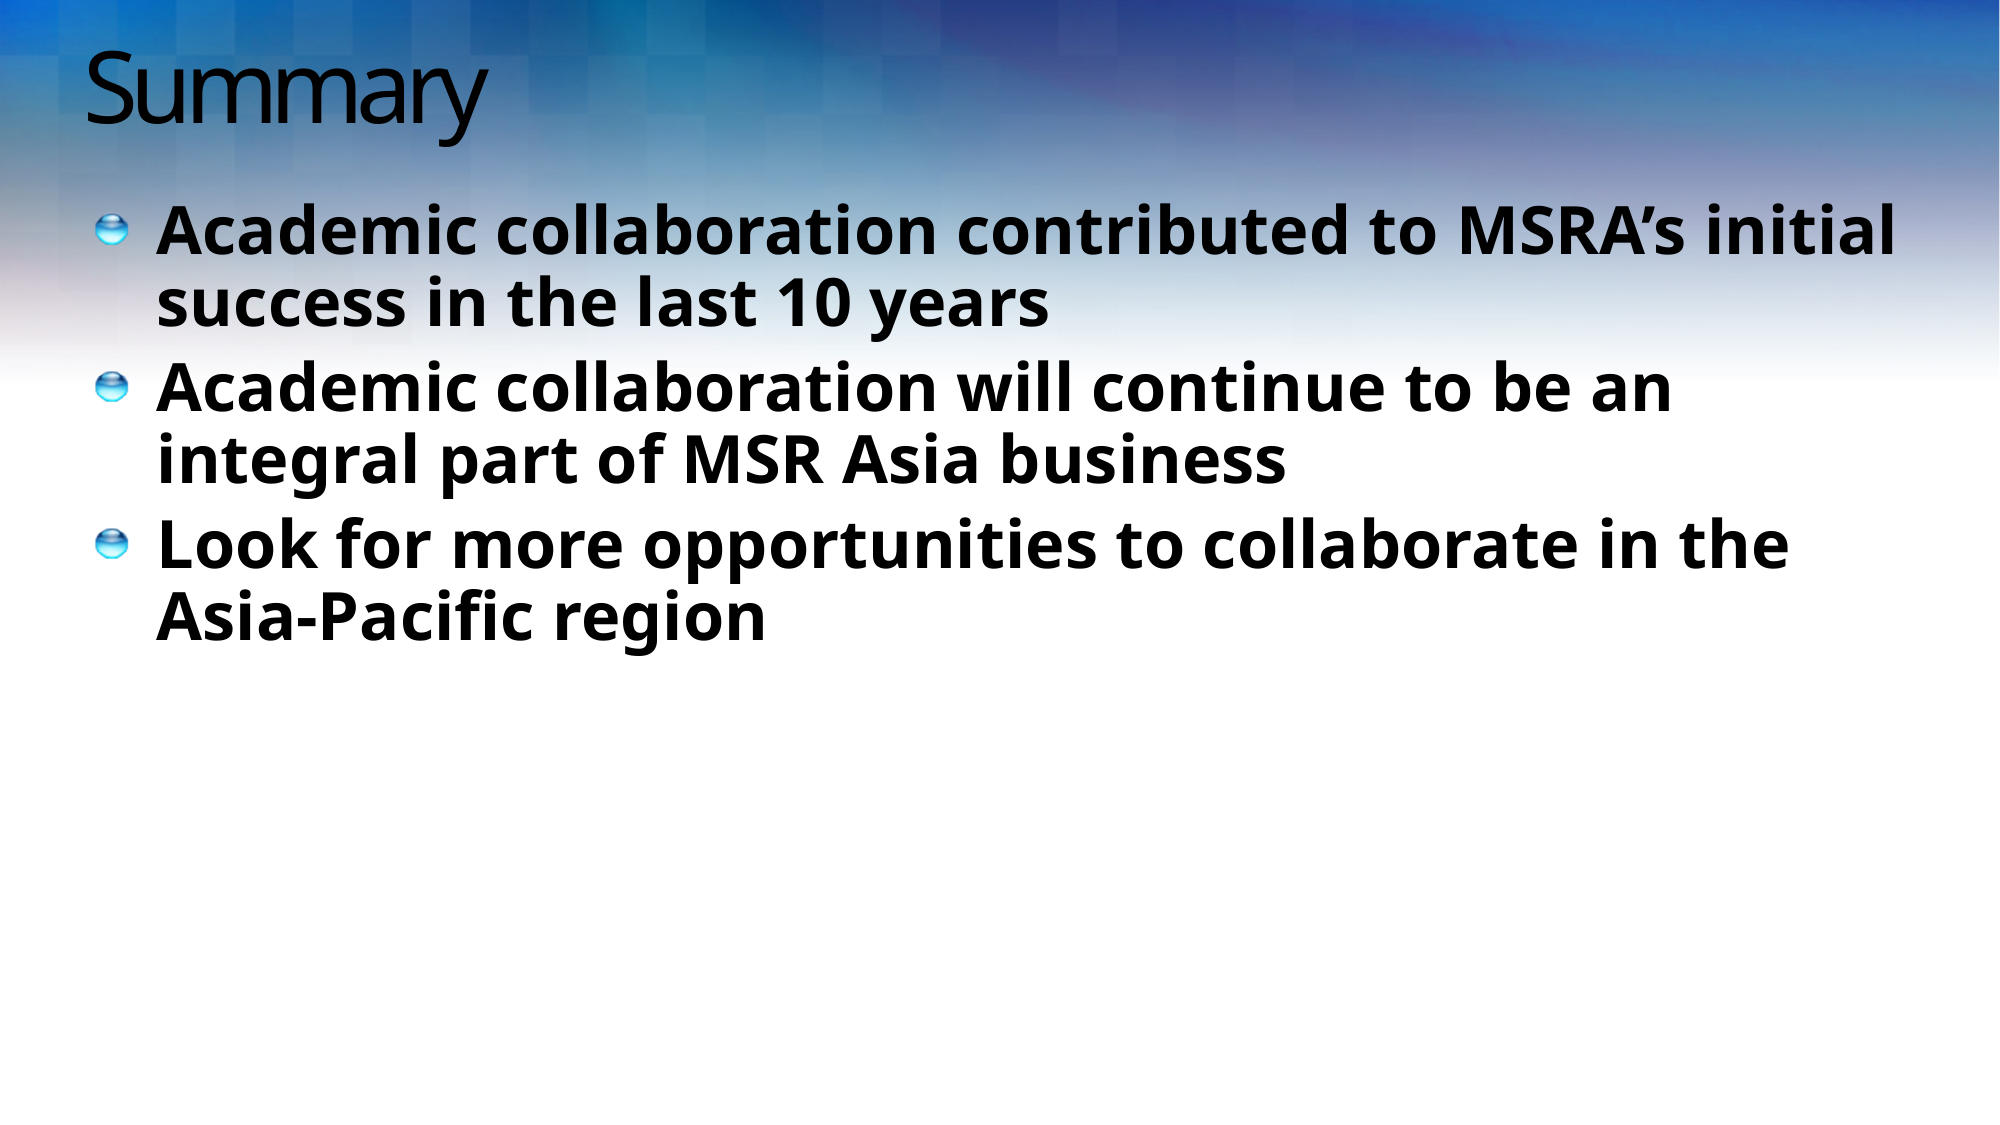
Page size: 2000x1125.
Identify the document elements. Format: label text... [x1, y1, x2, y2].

list Academic collaboration contributed to MSRA’s initial success in the last 10 years Academic collaboration will continue to be an integral part of MSR Asia business Look for more opportunities to collaborate in the Asia-Pacific region [91, 196, 1923, 1027]
picture [0, 0, 2000, 1125]
title Summary [83, 37, 1917, 147]
